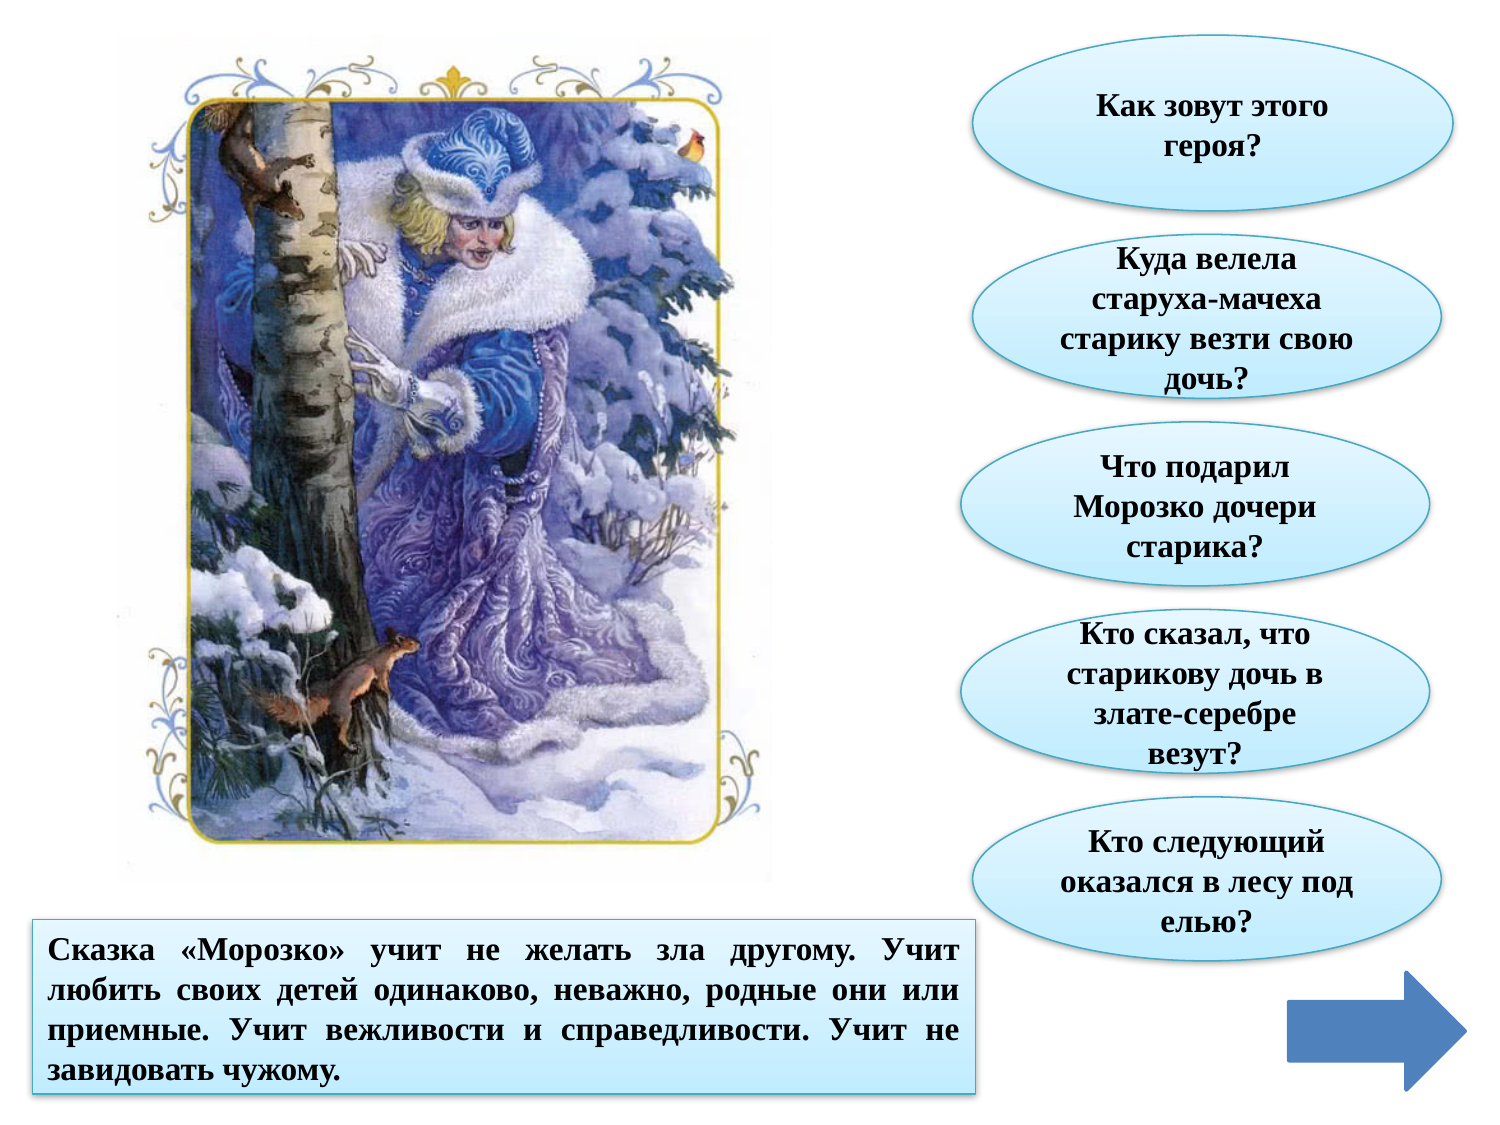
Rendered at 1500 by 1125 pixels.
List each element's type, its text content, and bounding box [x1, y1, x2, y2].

text_box Как зовут этого героя? [971, 34, 1454, 212]
text_box Кто следующий оказался в лесу под елью? [971, 796, 1443, 962]
text_box [1286, 970, 1467, 1092]
text_box Кто сказал, что старикову дочь в злате-серебре везут? [960, 608, 1431, 775]
text_box Сказка «Морозко» учит не желать зла другому. Учит любить своих детей одинаково, неважно, родные они или приемные. Учит вежливости и справедливости. Учит не завидовать чужому. [32, 919, 976, 1095]
text_box Куда велела старуха-мачеха старику везти свою дочь? [971, 233, 1443, 400]
text_box Что подарил Морозко дочери старика? [960, 421, 1431, 587]
picture [116, 34, 772, 883]
